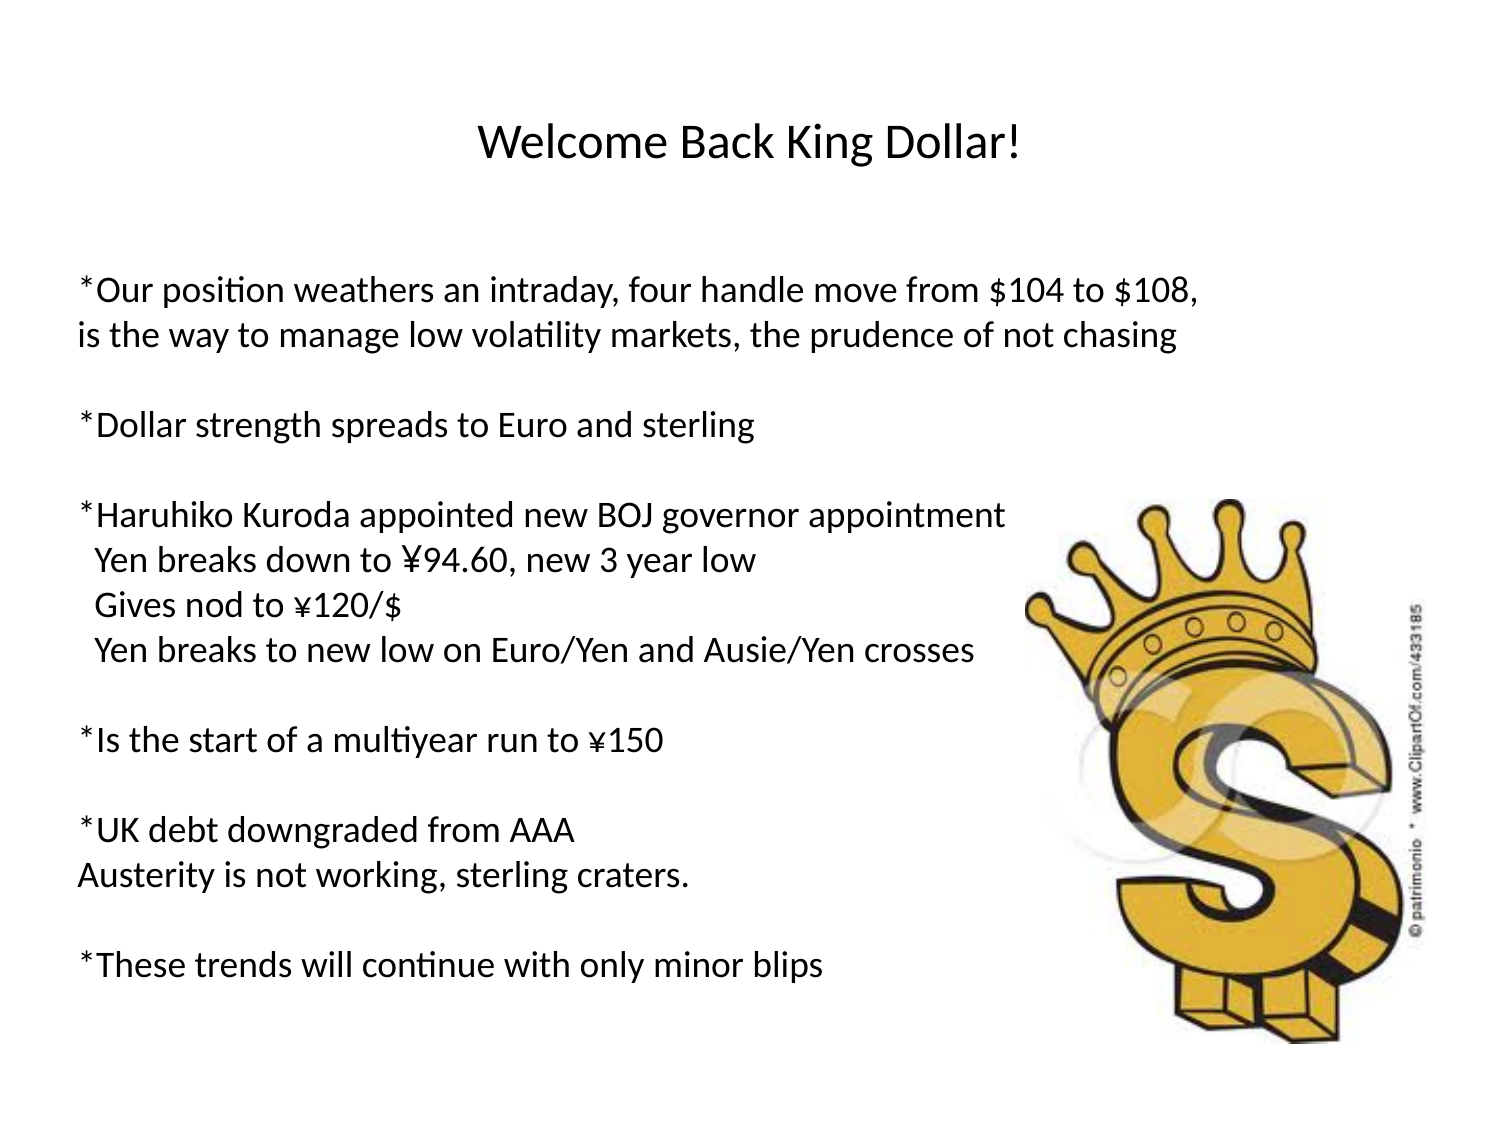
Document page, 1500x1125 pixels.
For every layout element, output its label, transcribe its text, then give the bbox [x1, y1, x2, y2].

list *Our position weathers an intraday, four handle move from $104 to $108, is the way to manage low volatility markets, the prudence of not chasing *Dollar strength spreads to Euro and sterling *Haruhiko Kuroda appointed new BOJ governor appointment Yen breaks down to ¥94.60, new 3 year low Gives nod to ¥120/$ Yen breaks to new low on Euro/Yen and Ausie/Yen crosses *Is the start of a multiyear run to ¥150 *UK debt downgraded from AAA Austerity is not working, sterling craters. *These trends will continue with only minor blips [62, 212, 1413, 956]
picture [1024, 499, 1428, 1044]
title Welcome Back King Dollar! [74, 44, 1426, 233]
